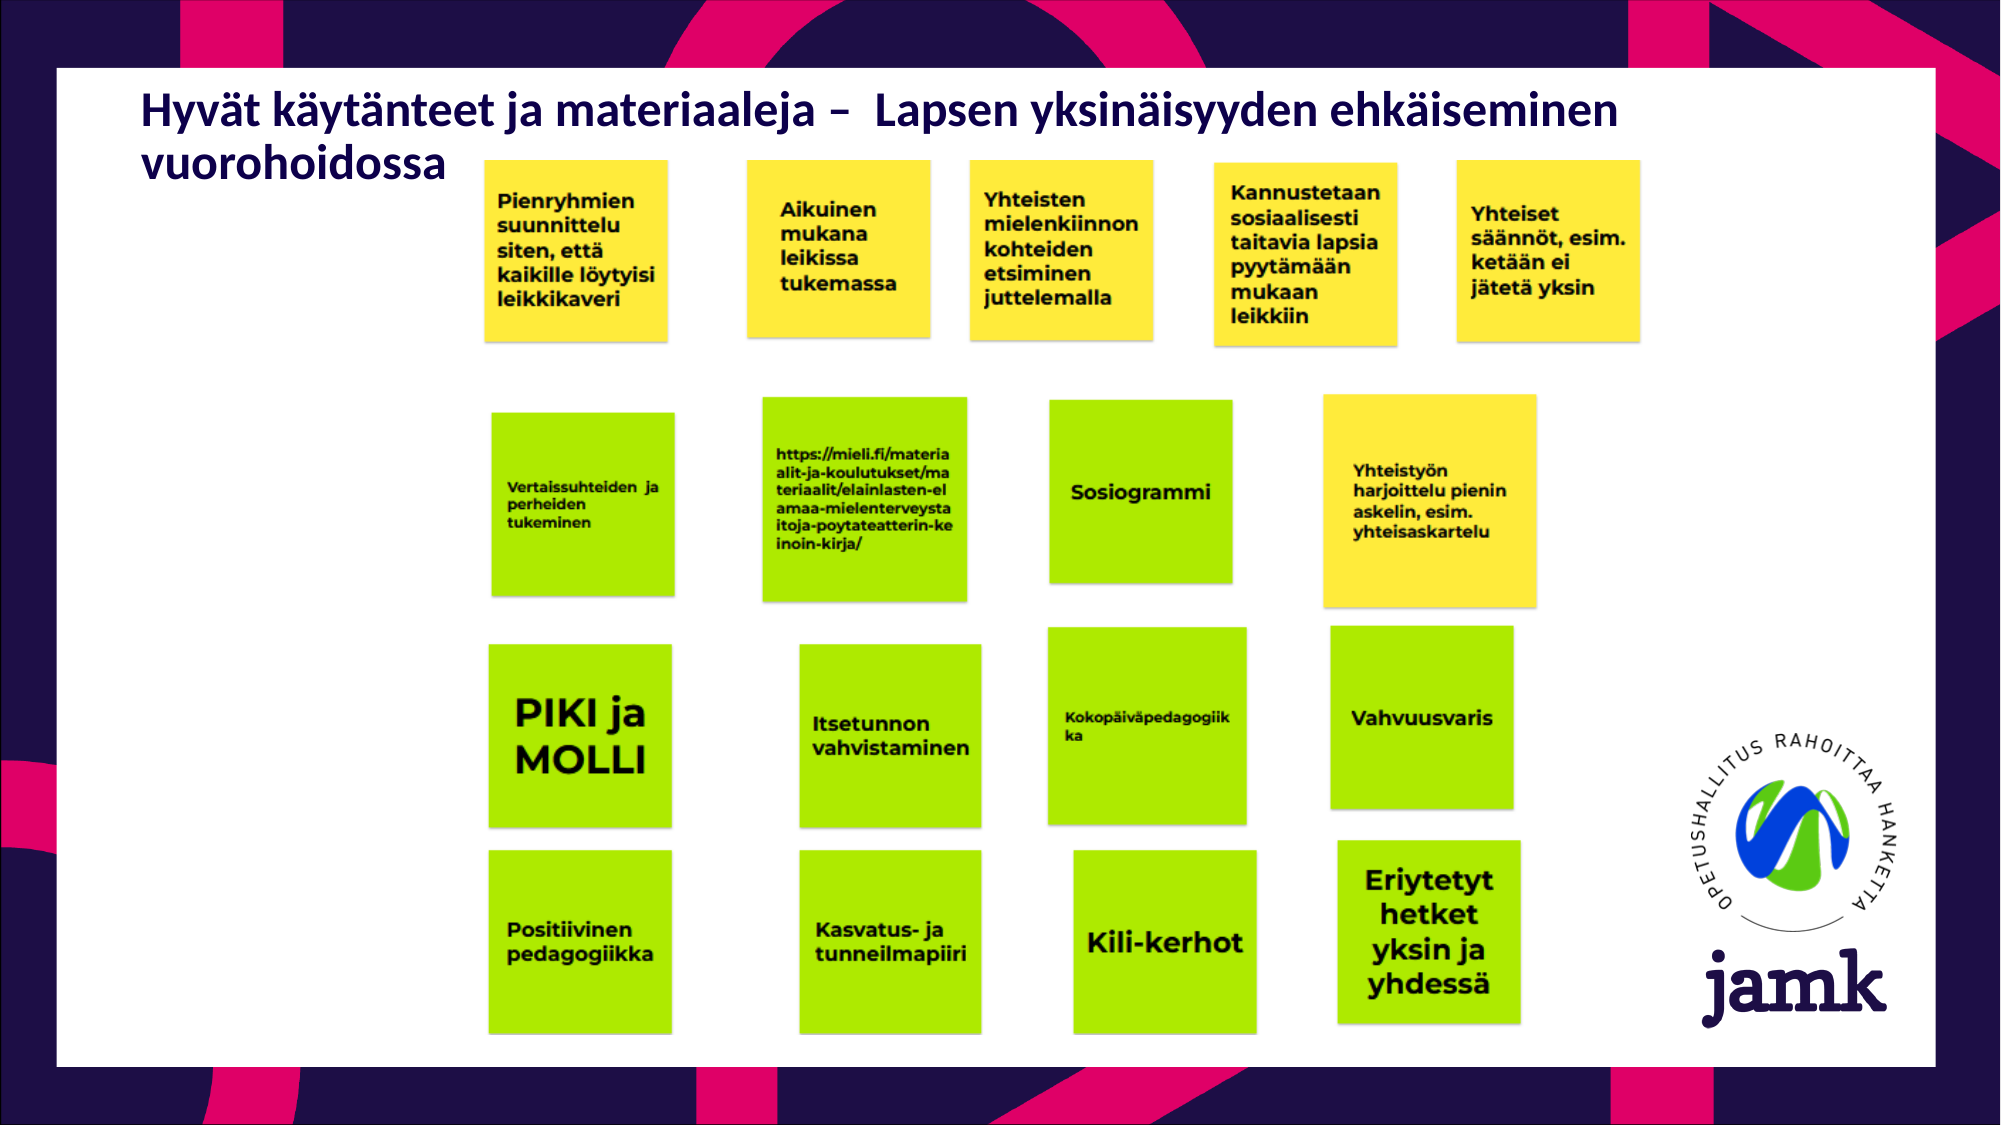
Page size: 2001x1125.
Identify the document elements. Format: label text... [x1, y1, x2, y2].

picture [0, 0, 2001, 1125]
title Hyvät käytänteet ja materiaaleja – Lapsen yksinäisyyden ehkäiseminen vuorohoidossa [126, 75, 1851, 147]
